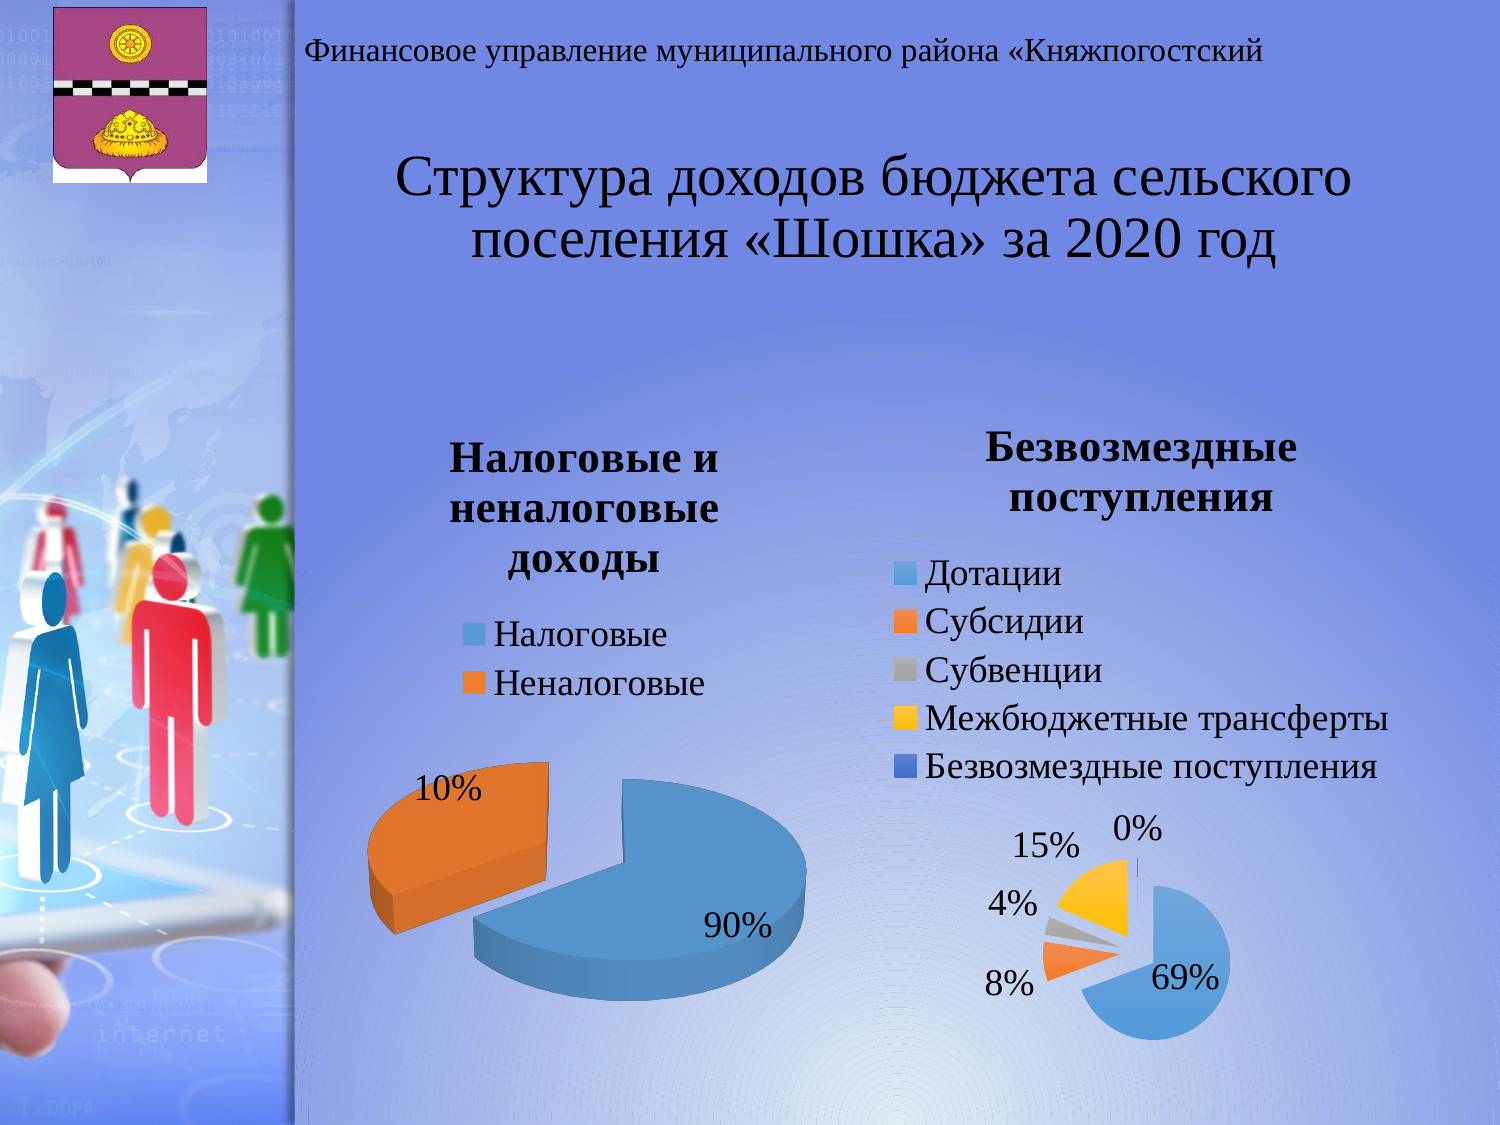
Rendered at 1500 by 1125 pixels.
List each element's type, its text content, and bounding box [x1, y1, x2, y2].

chart [324, 385, 1487, 1083]
list Структура доходов бюджета сельского поселения «Шошка» за 2020 год [312, 137, 1436, 1059]
picture [0, 0, 294, 1125]
text_box Финансовое управление муниципального района «Княжпогостский [218, 16, 1342, 121]
